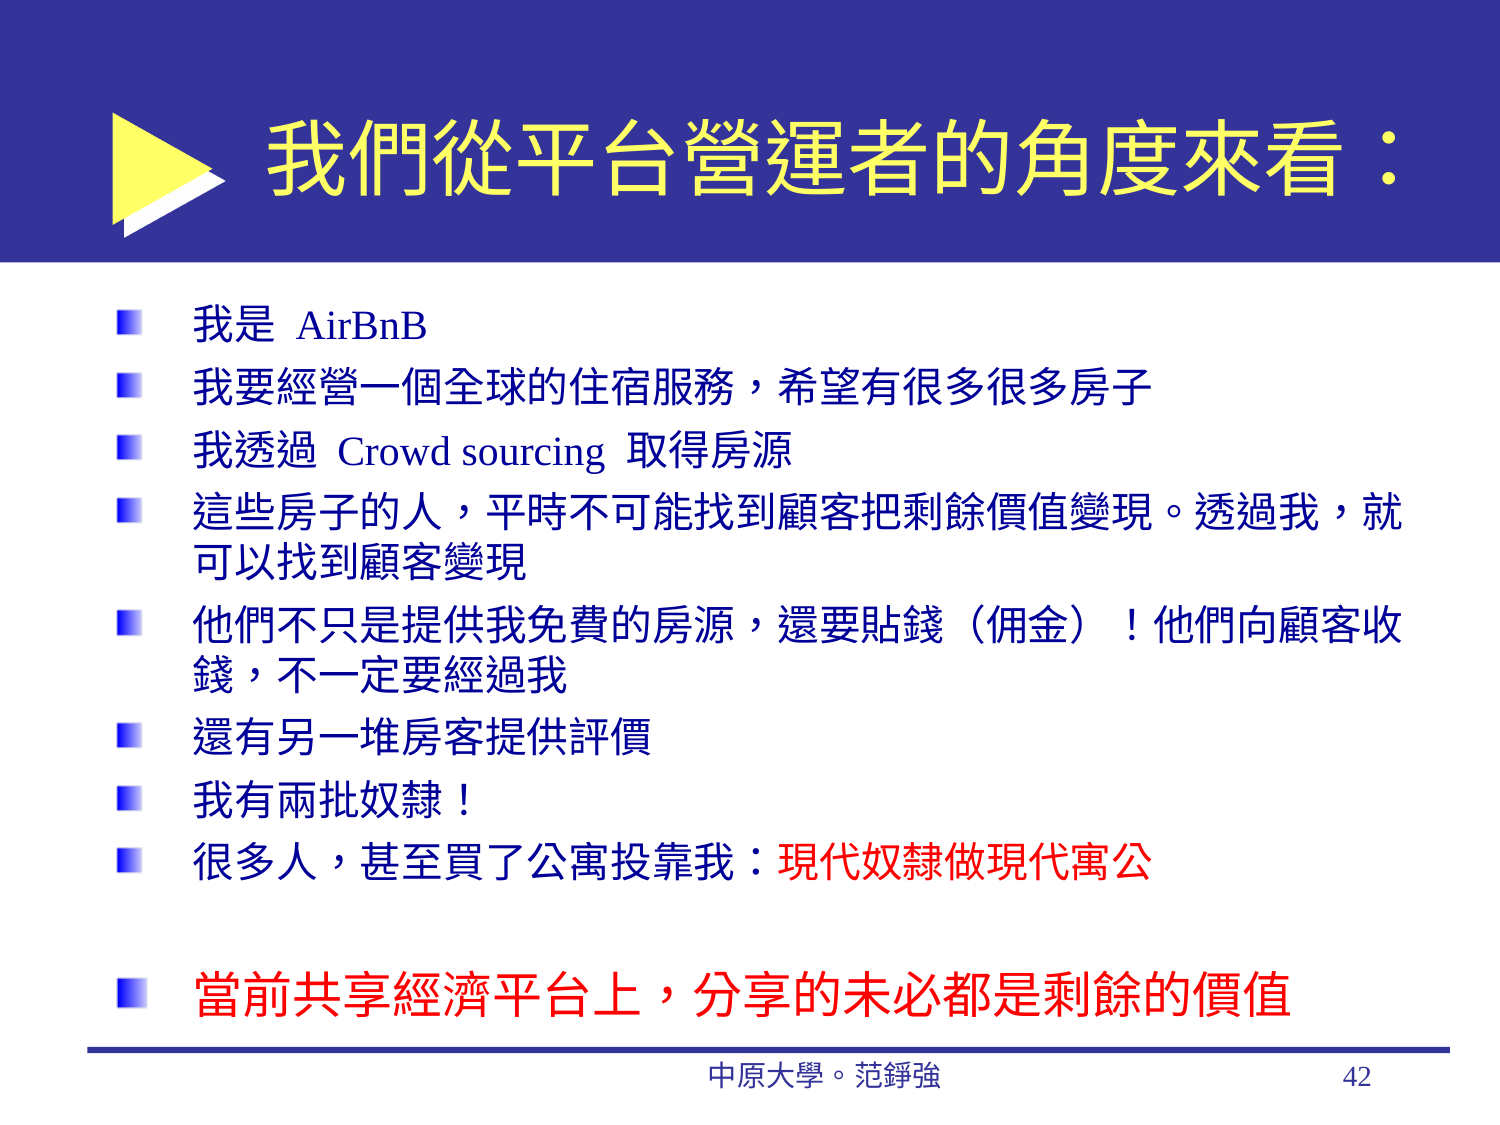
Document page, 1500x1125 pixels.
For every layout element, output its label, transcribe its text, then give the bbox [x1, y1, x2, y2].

picture [115, 721, 145, 751]
picture [115, 433, 145, 463]
title 我們從平台營運者的角度來看： [249, 62, 1471, 250]
picture [115, 976, 151, 1012]
picture [115, 371, 145, 401]
footer 中原大學。范錚強 [587, 1050, 1063, 1125]
picture [115, 846, 145, 876]
picture [115, 608, 145, 639]
picture [115, 496, 145, 526]
slide_number 42 [1074, 1050, 1388, 1125]
picture [115, 784, 145, 814]
picture [115, 308, 145, 338]
list 我是 AirBnB 我要經營一個全球的住宿服務，希望有很多很多房子 我透過 Crowd sourcing 取得房源 這些房子的人，平時不可能找到顧客把剩餘價值變現。透過我，就可以找到顧客變現 他們不只是提供我免費的房源，還要貼錢（佣金）！他們向顧客收錢，不一定要經過我 還有另一堆房客提供評價 我有兩批奴隸！ 很多人，甚至買了公寓投靠我：現代奴隸做現代寓公 當前共享經濟平台上，分享的未必都是剩餘的價值 [100, 290, 1435, 966]
